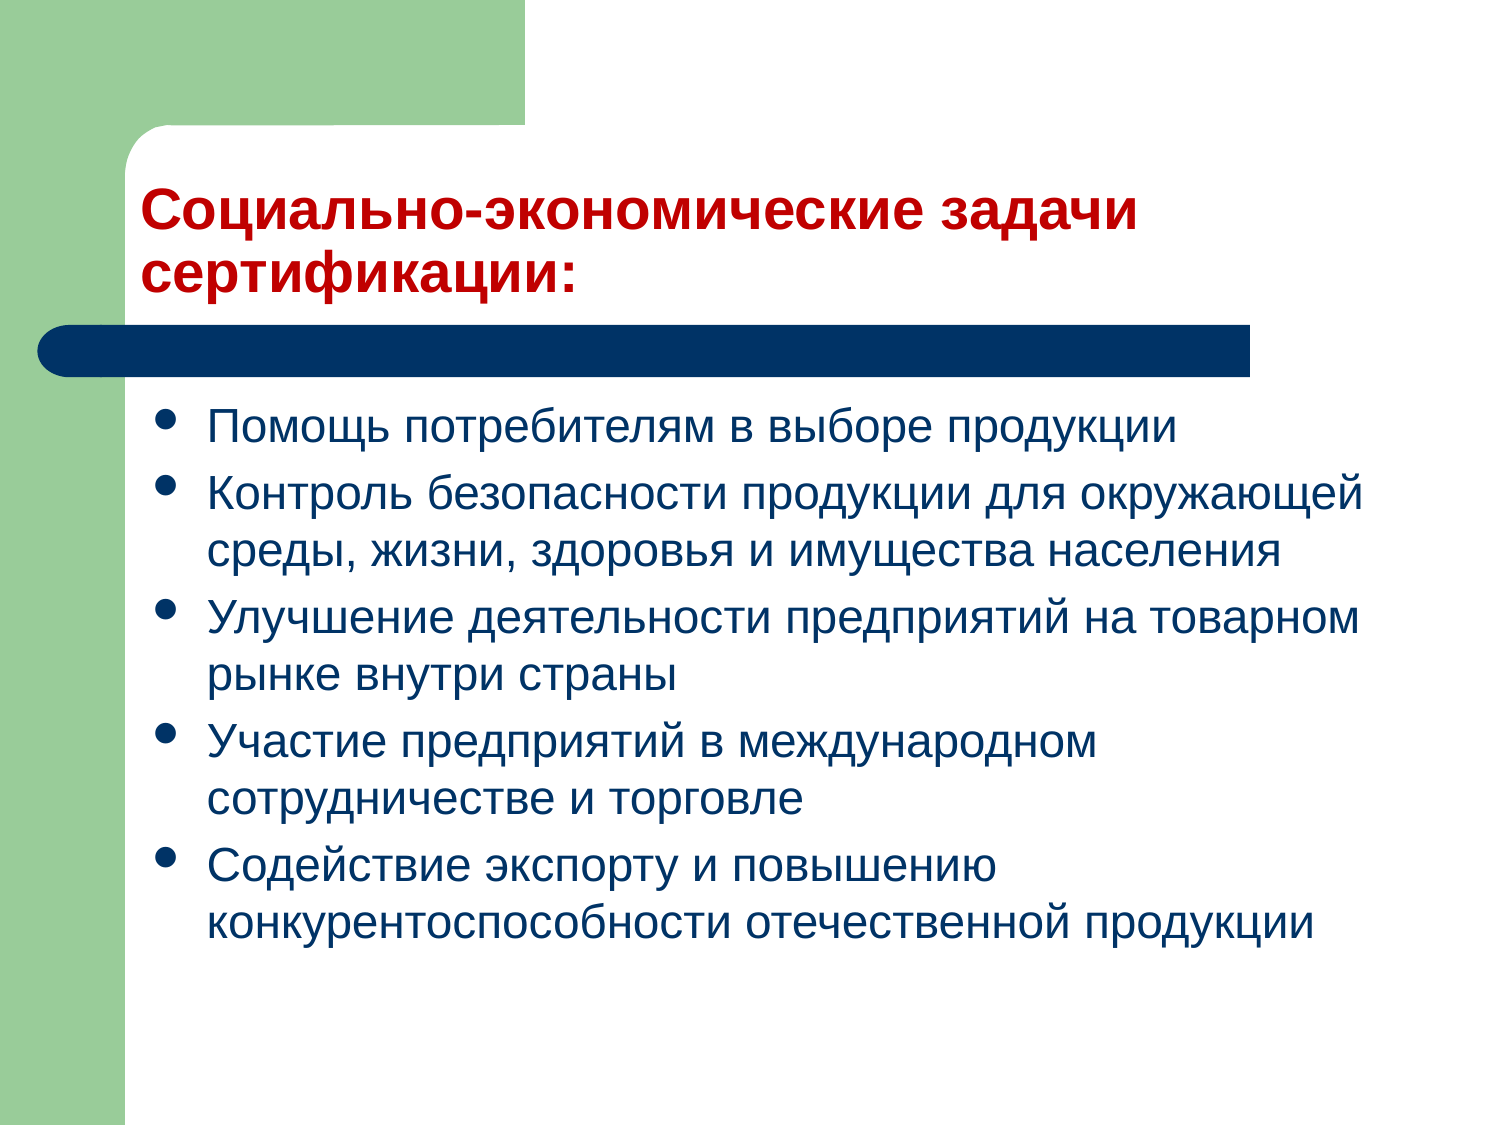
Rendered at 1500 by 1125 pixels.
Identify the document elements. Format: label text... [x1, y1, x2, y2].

title Социально-экономические задачи сертификации: [125, 125, 1425, 313]
list Помощь потребителям в выборе продукции Контроль безопасности продукции для окружающей среды, жизни, здоровья и имущества населения Улучшение деятельности предприятий на товарном рынке внутри страны Участие предприятий в международном сотрудничестве и торговле Содействие экспорту и повышению конкурентоспособности отечественной продукции [137, 387, 1400, 999]
